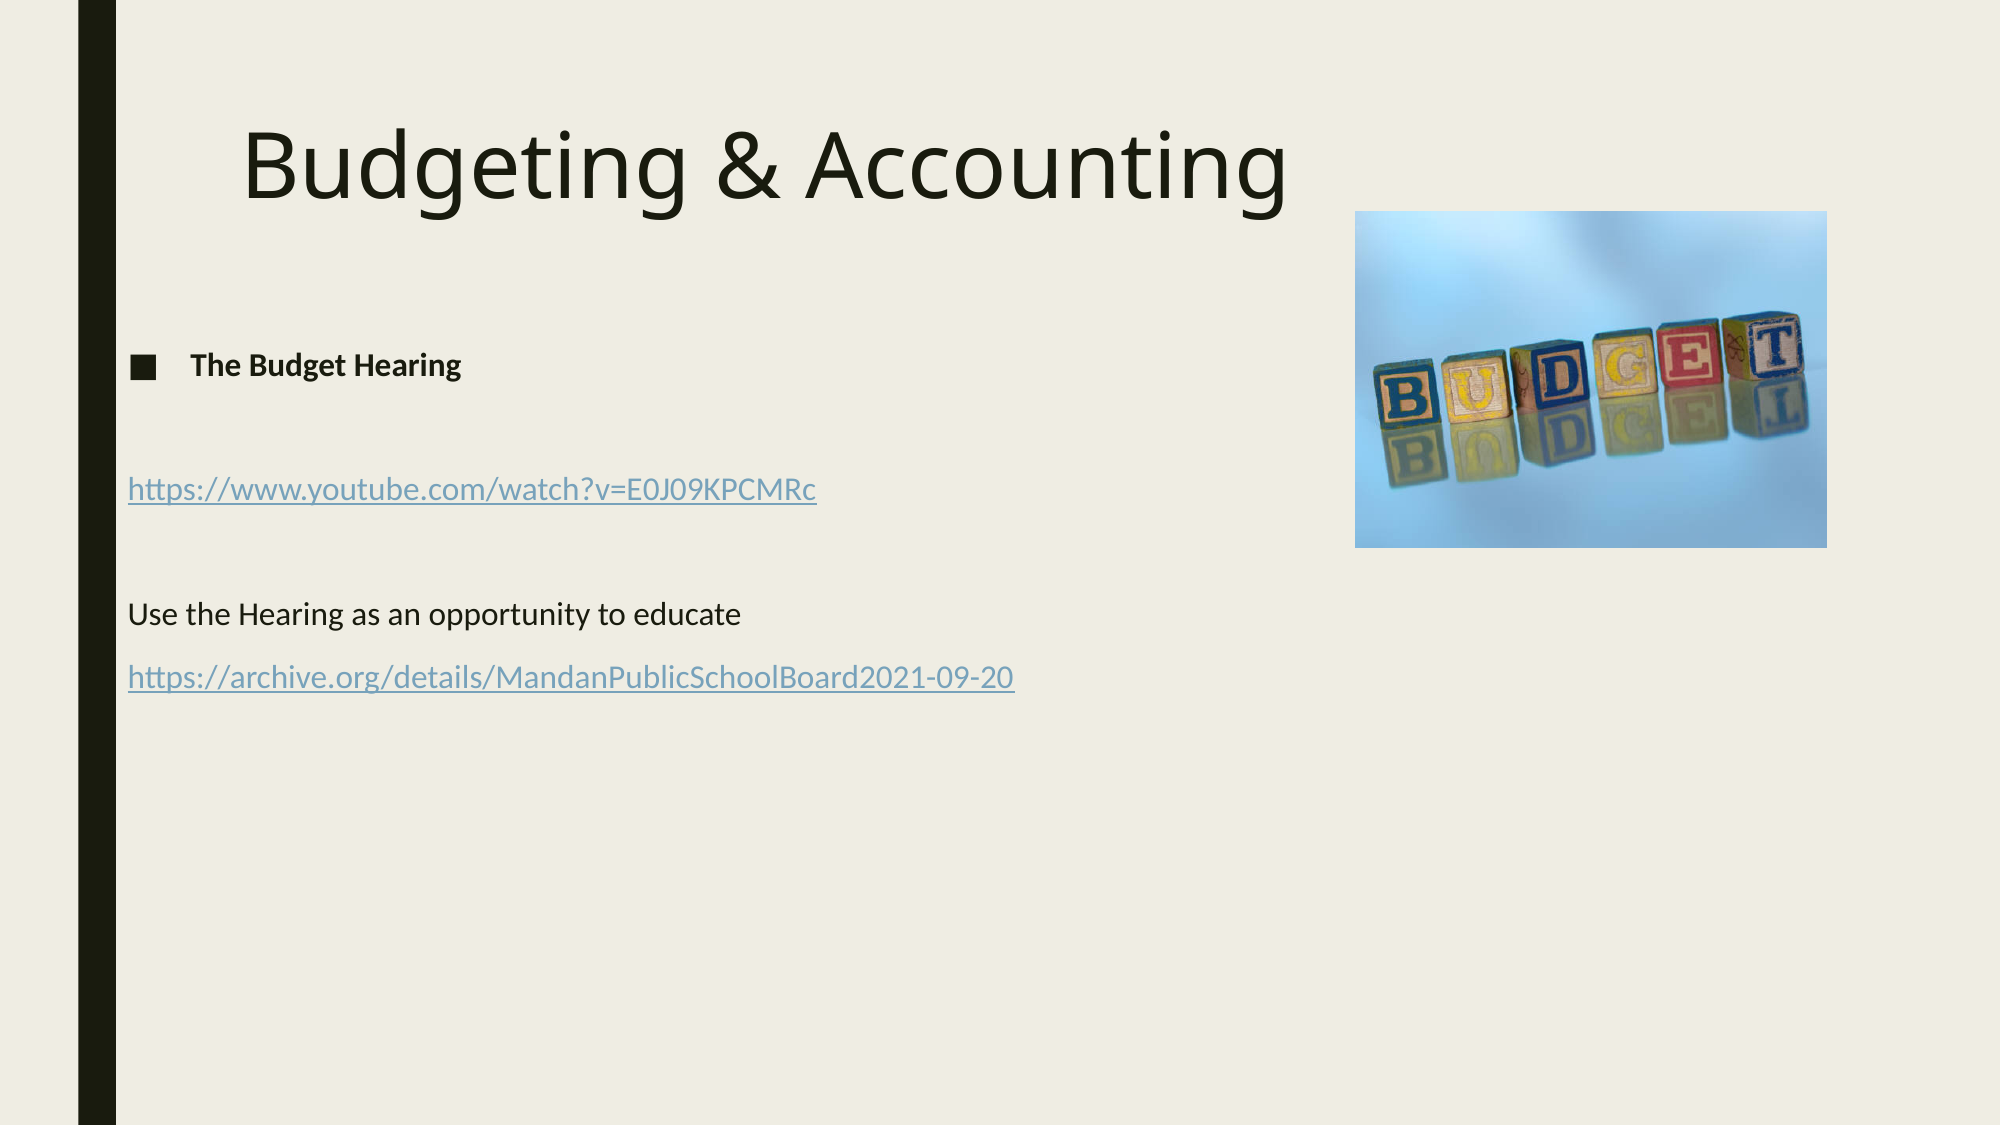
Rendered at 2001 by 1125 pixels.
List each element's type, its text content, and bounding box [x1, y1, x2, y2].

list The Budget Hearing https://www.youtube.com/watch?v=E0J09KPCMRc Use the Hearing as an opportunity to educate https://archive.org/details/MandanPublicSchoolBoard2021-09-20 [112, 338, 1818, 882]
title Budgeting & Accounting [225, 112, 1800, 338]
picture [1355, 211, 1827, 548]
